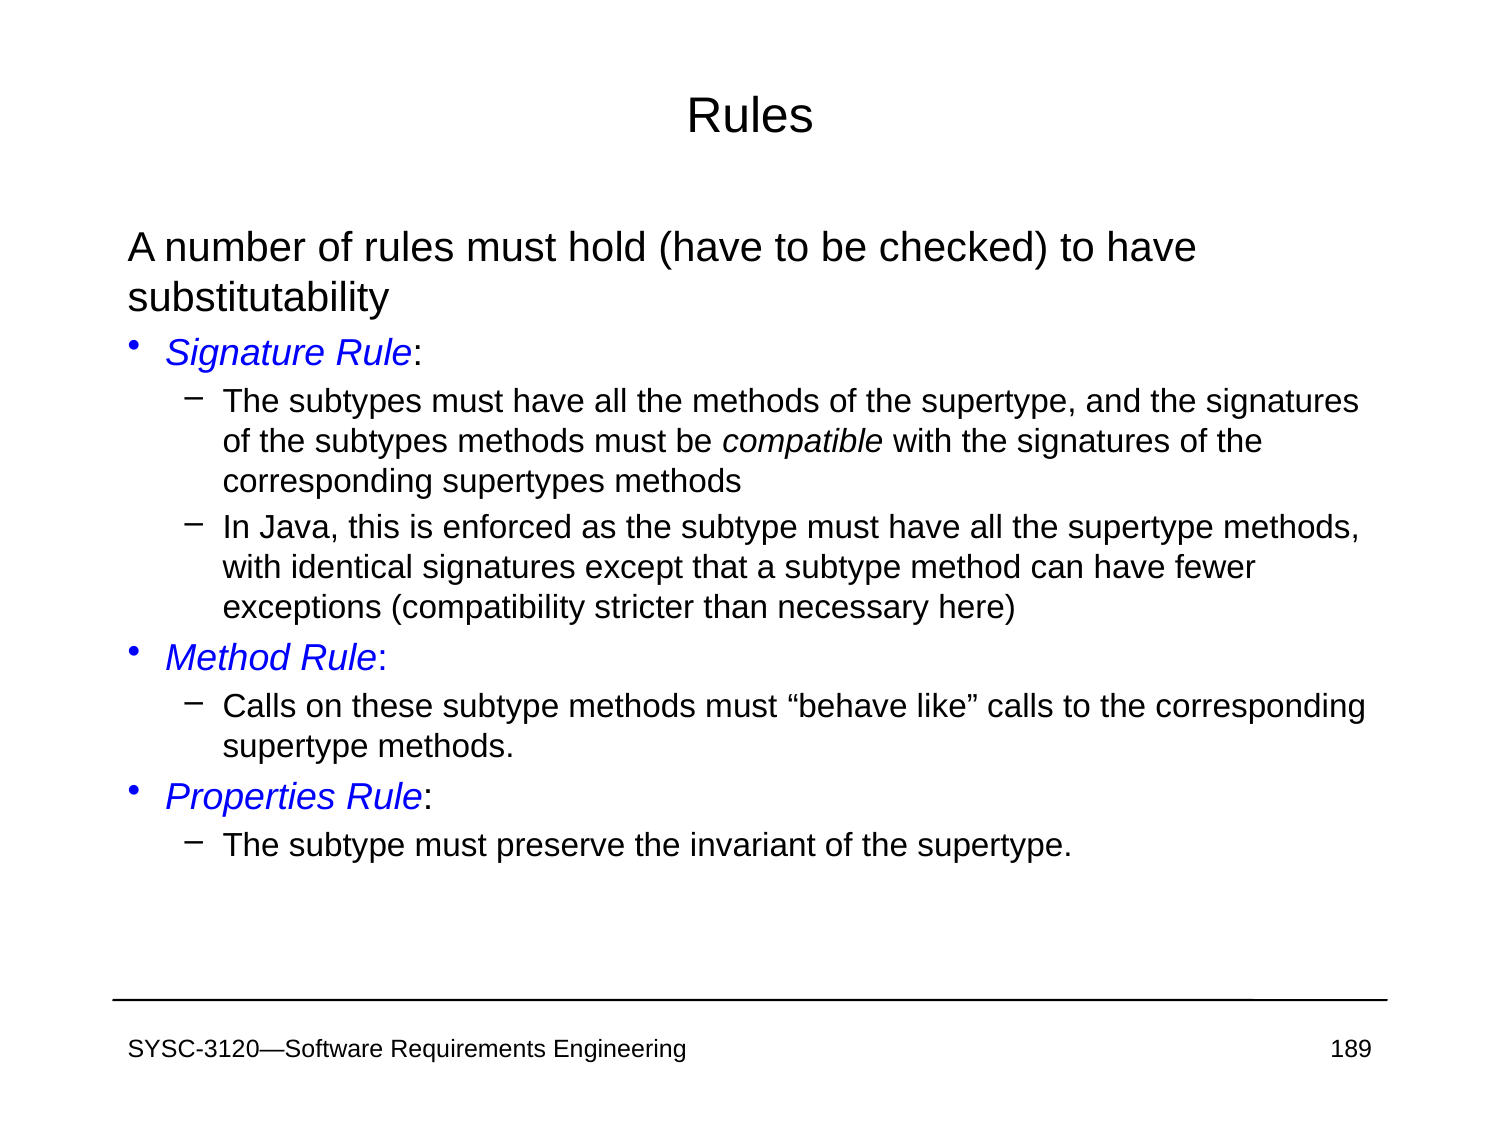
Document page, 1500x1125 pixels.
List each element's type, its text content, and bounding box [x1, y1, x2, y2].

list A number of rules must hold (have to be checked) to have substitutability Signature Rule: The subtypes must have all the methods of the supertype, and the signatures of the subtypes methods must be compatible with the signatures of the corresponding supertypes methods In Java, this is enforced as the subtype must have all the supertype methods, with identical signatures except that a subtype method can have fewer exceptions (compatibility stricter than necessary here) Method Rule: Calls on these subtype methods must “behave like” calls to the corresponding supertype methods. Properties Rule: The subtype must preserve the invariant of the supertype. [112, 212, 1388, 1000]
slide_number 189 [1074, 1025, 1388, 1100]
title Rules [112, 68, 1388, 157]
footer SYSC-3120—Software Requirements Engineering [112, 1025, 750, 1100]
